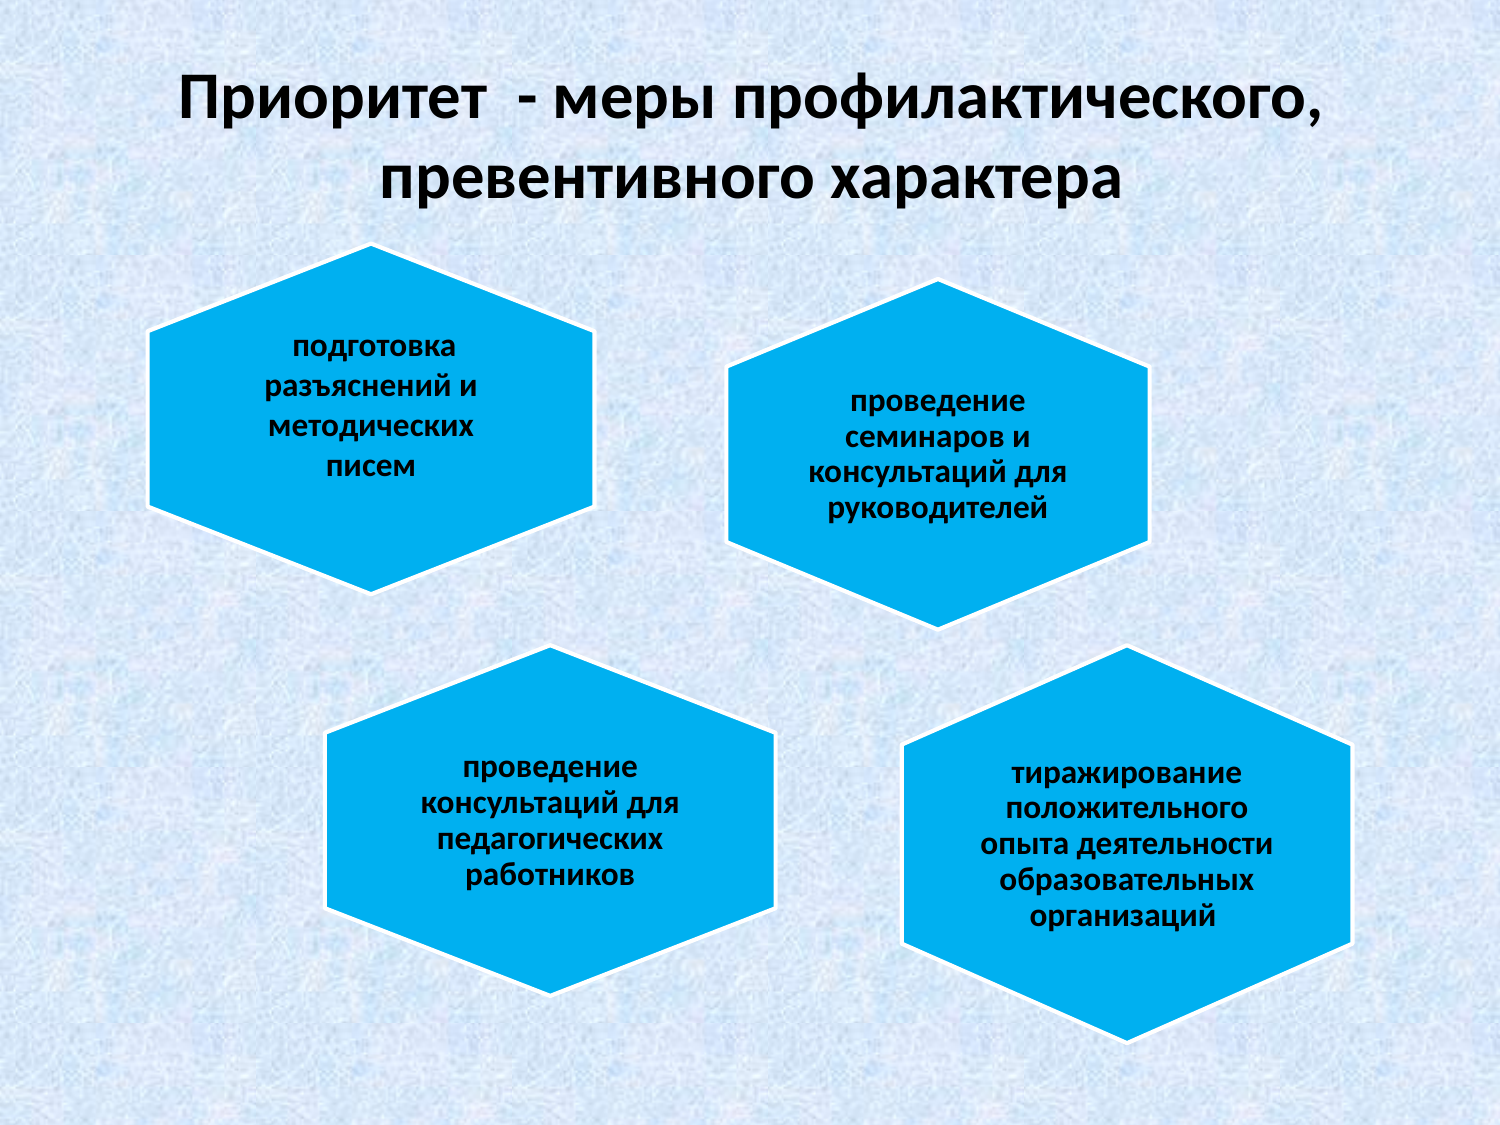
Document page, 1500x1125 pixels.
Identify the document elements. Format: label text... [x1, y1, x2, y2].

title Приоритет - меры профилактического, превентивного характера [76, 78, 1427, 266]
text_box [147, 219, 1412, 1071]
picture [0, 0, 1500, 1125]
